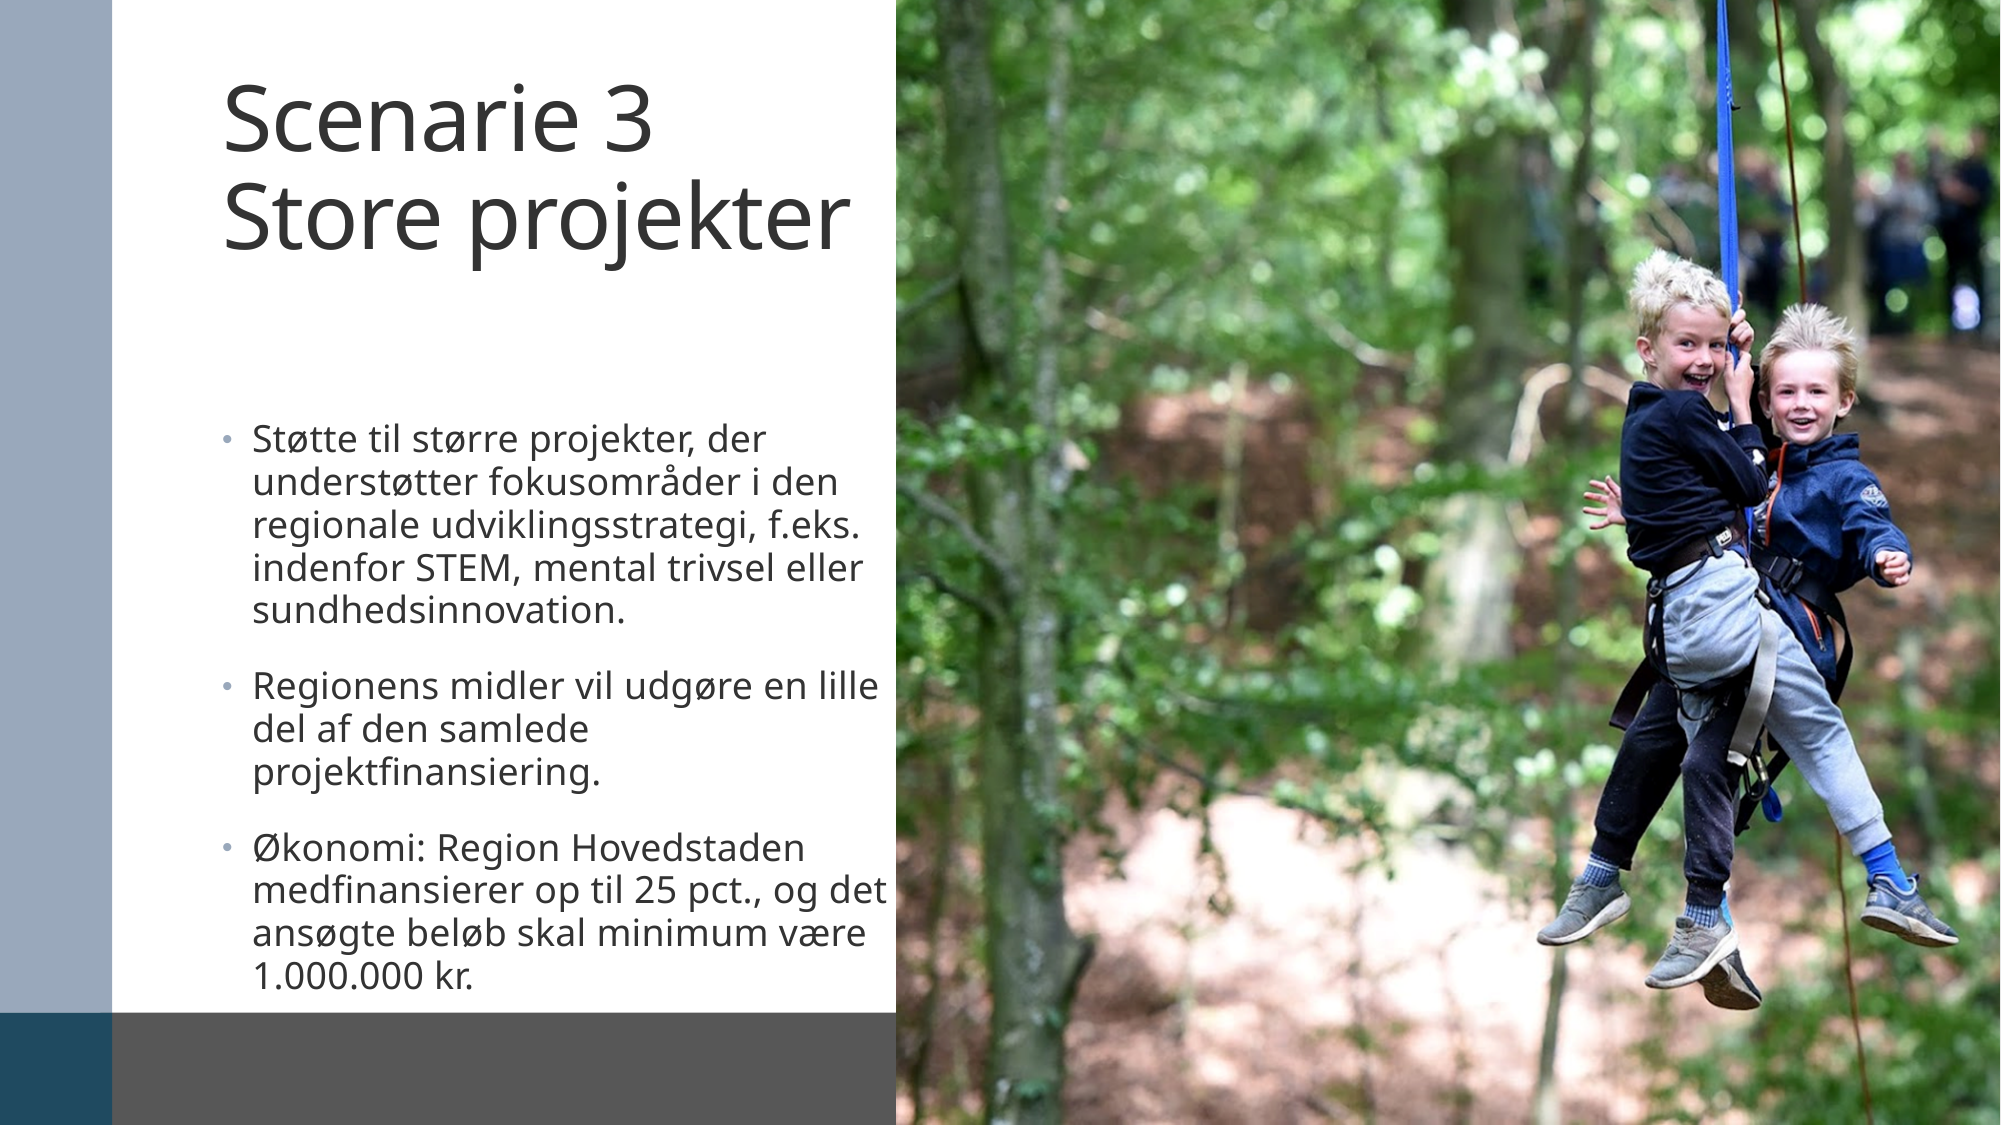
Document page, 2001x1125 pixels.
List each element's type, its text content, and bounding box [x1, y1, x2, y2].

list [896, 0, 2000, 1125]
list Støtte til større projekter, der understøtter fokusområder i den regionale udviklingsstrategi, f.eks. indenfor STEM, mental trivsel eller sundhedsinnovation. Regionens midler vil udgøre en lille del af den samlede projektfinansiering. Økonomi: Region Hovedstaden medfinansierer op til 25 pct., og det ansøgte beløb skal minimum være 1.000.000 kr. [206, 411, 888, 1013]
title Scenarie 3 Store projekter [206, 60, 888, 278]
